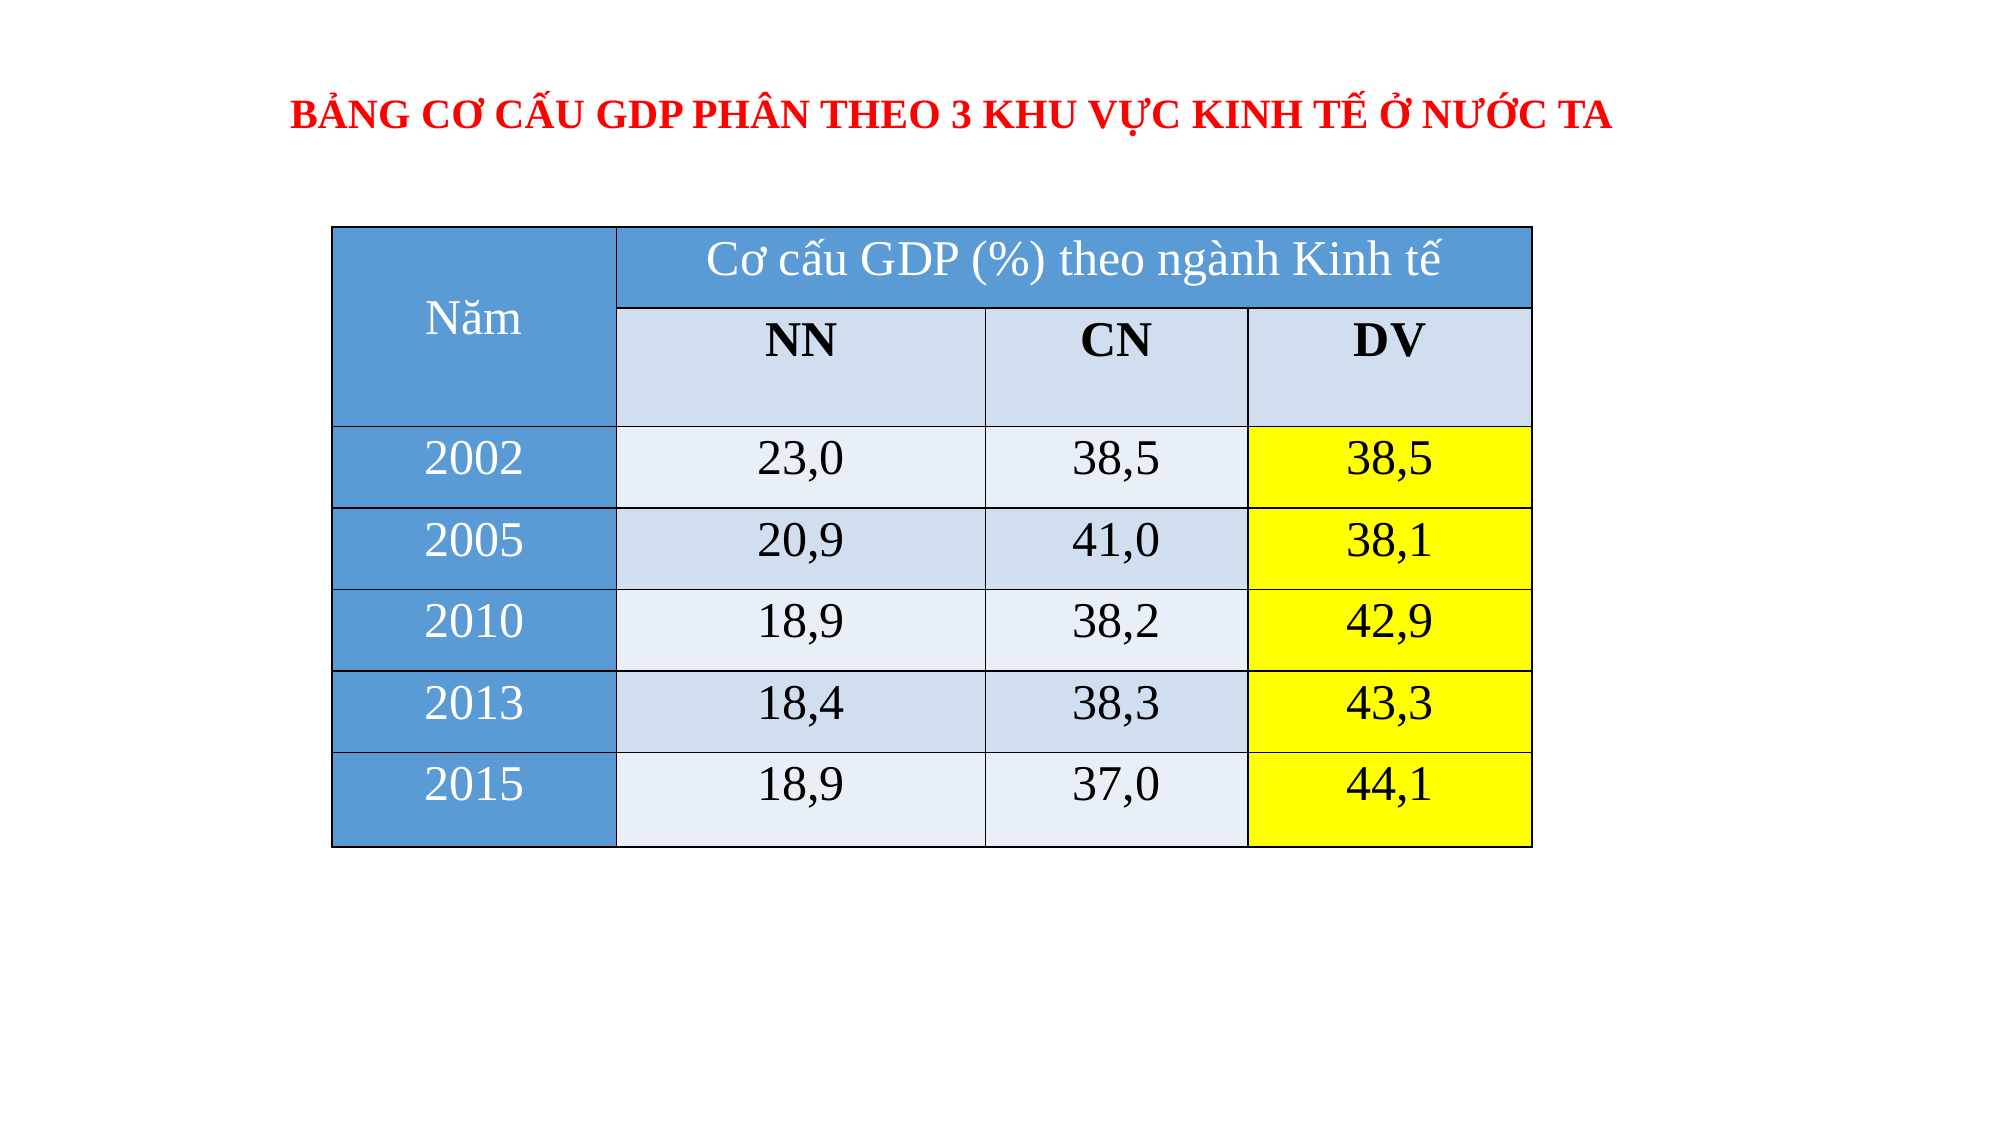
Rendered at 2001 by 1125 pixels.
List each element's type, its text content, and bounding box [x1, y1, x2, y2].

table_cell 38,1 [1249, 509, 1531, 589]
table_cell 41,0 [986, 509, 1247, 589]
table_cell 2013 [333, 672, 616, 752]
table_cell 2005 [333, 509, 616, 589]
table_cell 38,5 [986, 427, 1247, 507]
table_cell 23,0 [617, 427, 985, 507]
table_cell 42,9 [1249, 590, 1531, 670]
table_cell 38,3 [986, 672, 1247, 752]
table_cell 44,1 [1249, 753, 1531, 846]
table_cell 18,9 [617, 590, 985, 670]
table_cell NN [617, 309, 985, 426]
table_cell DV [1249, 309, 1531, 426]
text_box BẢNG CƠ CẤU GDP PHÂN THEO 3 KHU VỰC KINH TẾ Ở NƯỚC TA [275, 79, 1653, 145]
table_cell 38,2 [986, 590, 1247, 670]
table_cell 2002 [333, 427, 616, 507]
table_header Cơ cấu GDP (%) theo ngành Kinh tế [617, 228, 1531, 307]
table_cell 20,9 [617, 509, 985, 589]
table_header Năm [333, 228, 616, 426]
table_cell CN [986, 309, 1247, 426]
table_cell 18,9 [617, 753, 985, 846]
table_cell 18,4 [617, 672, 985, 752]
table_cell 2010 [333, 590, 616, 670]
table_cell 43,3 [1249, 672, 1531, 752]
table_cell 2015 [333, 753, 616, 846]
table_cell 37,0 [986, 753, 1247, 846]
table_cell 38,5 [1249, 427, 1531, 507]
